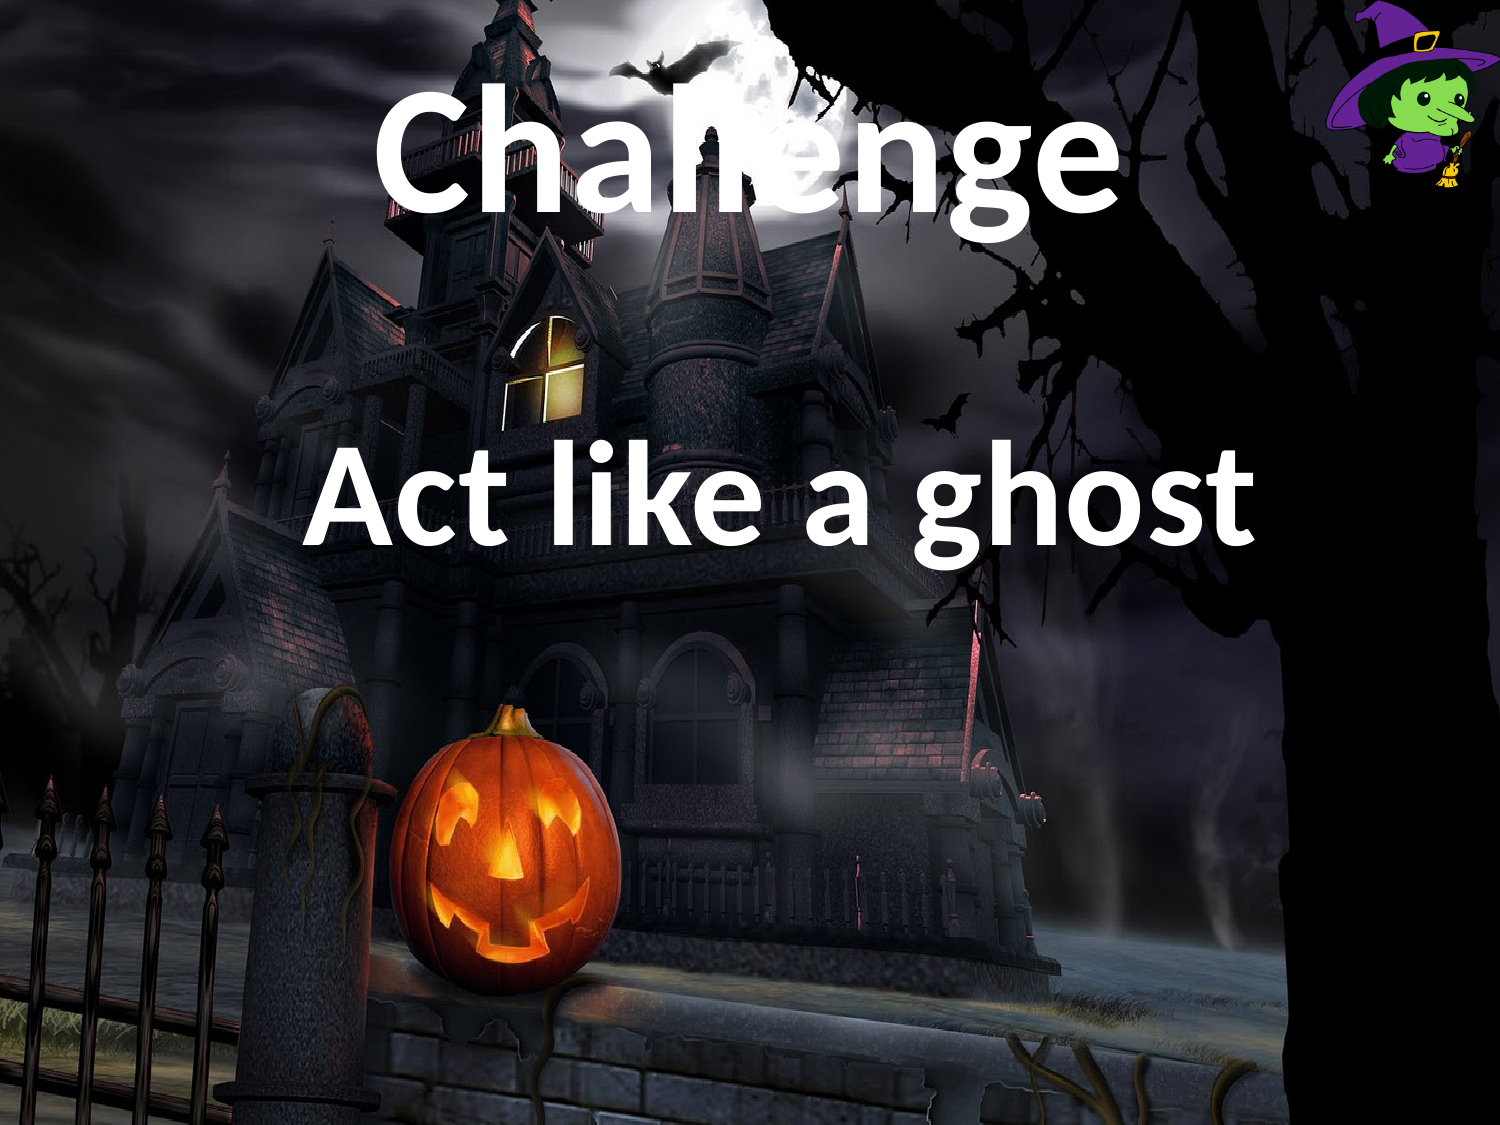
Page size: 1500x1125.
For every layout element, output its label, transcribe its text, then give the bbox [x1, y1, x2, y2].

list Act like a ghost [174, 387, 1388, 1013]
title Challenge [75, 45, 1425, 233]
picture [0, 0, 1500, 1125]
